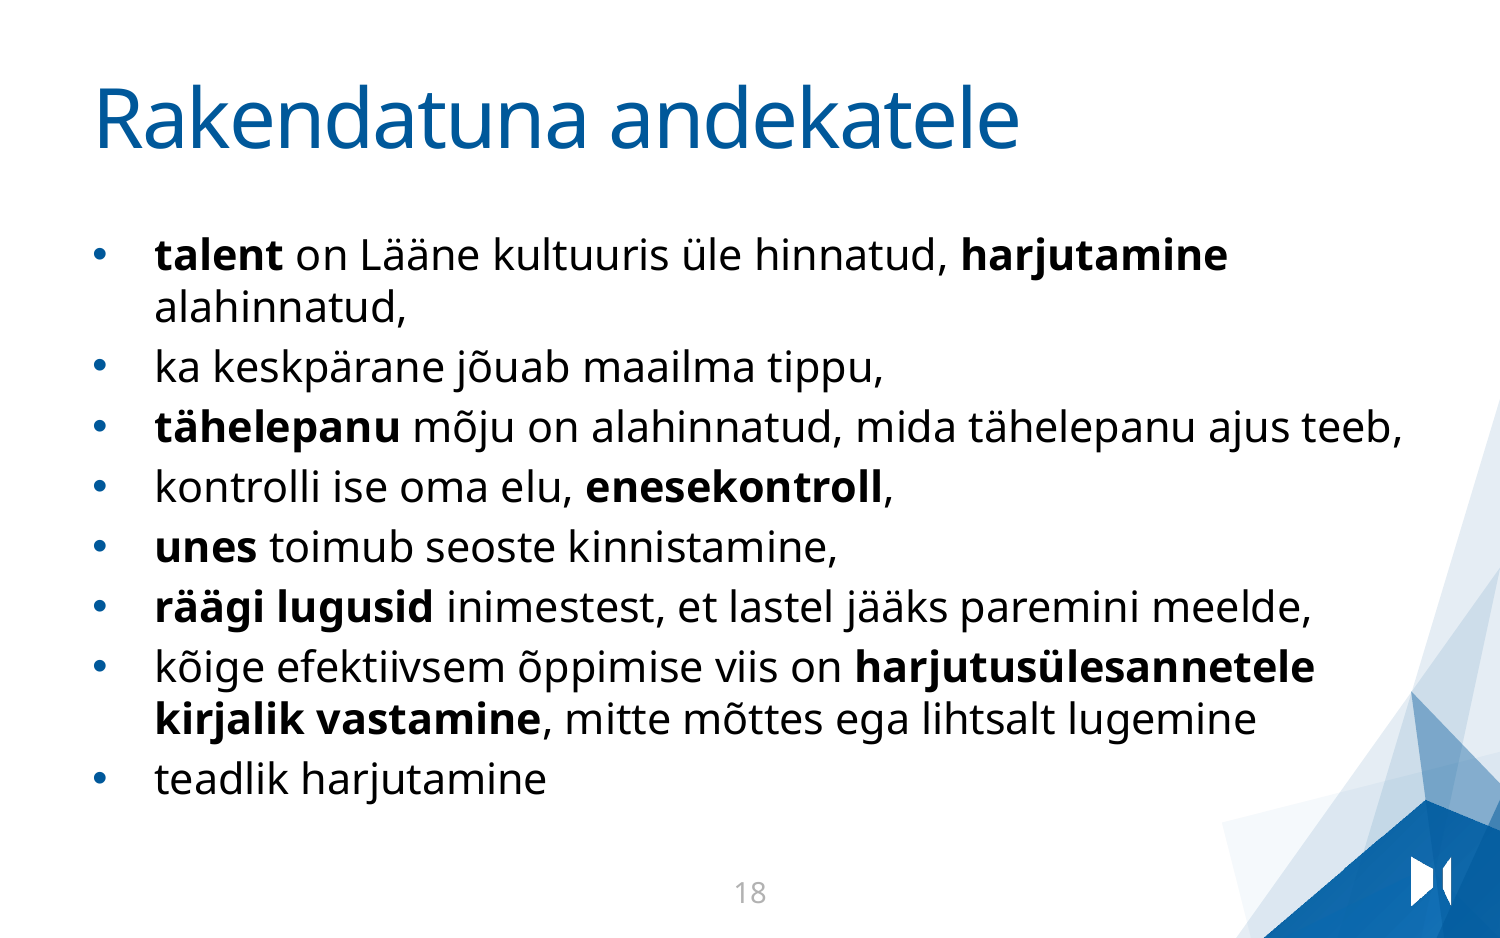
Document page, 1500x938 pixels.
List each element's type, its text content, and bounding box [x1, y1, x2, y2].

list talent on Lääne kultuuris üle hinnatud, harjutamine alahinnatud, ka keskpärane jõuab maailma tippu, tähelepanu mõju on alahinnatud, mida tähelepanu ajus teeb, kontrolli ise oma elu, enesekontroll, unes toimub seoste kinnistamine, räägi lugusid inimestest, et lastel jääks paremini meelde, kõige efektiivsem õppimise viis on harjutusülesannetele kirjalik vastamine, mitte mõttes ega lihtsalt lugemine teadlik harjutamine [75, 218, 1425, 838]
slide_number 18 [575, 868, 925, 919]
picture [1411, 856, 1456, 906]
title Rakendatuna andekatele [75, 37, 1425, 194]
